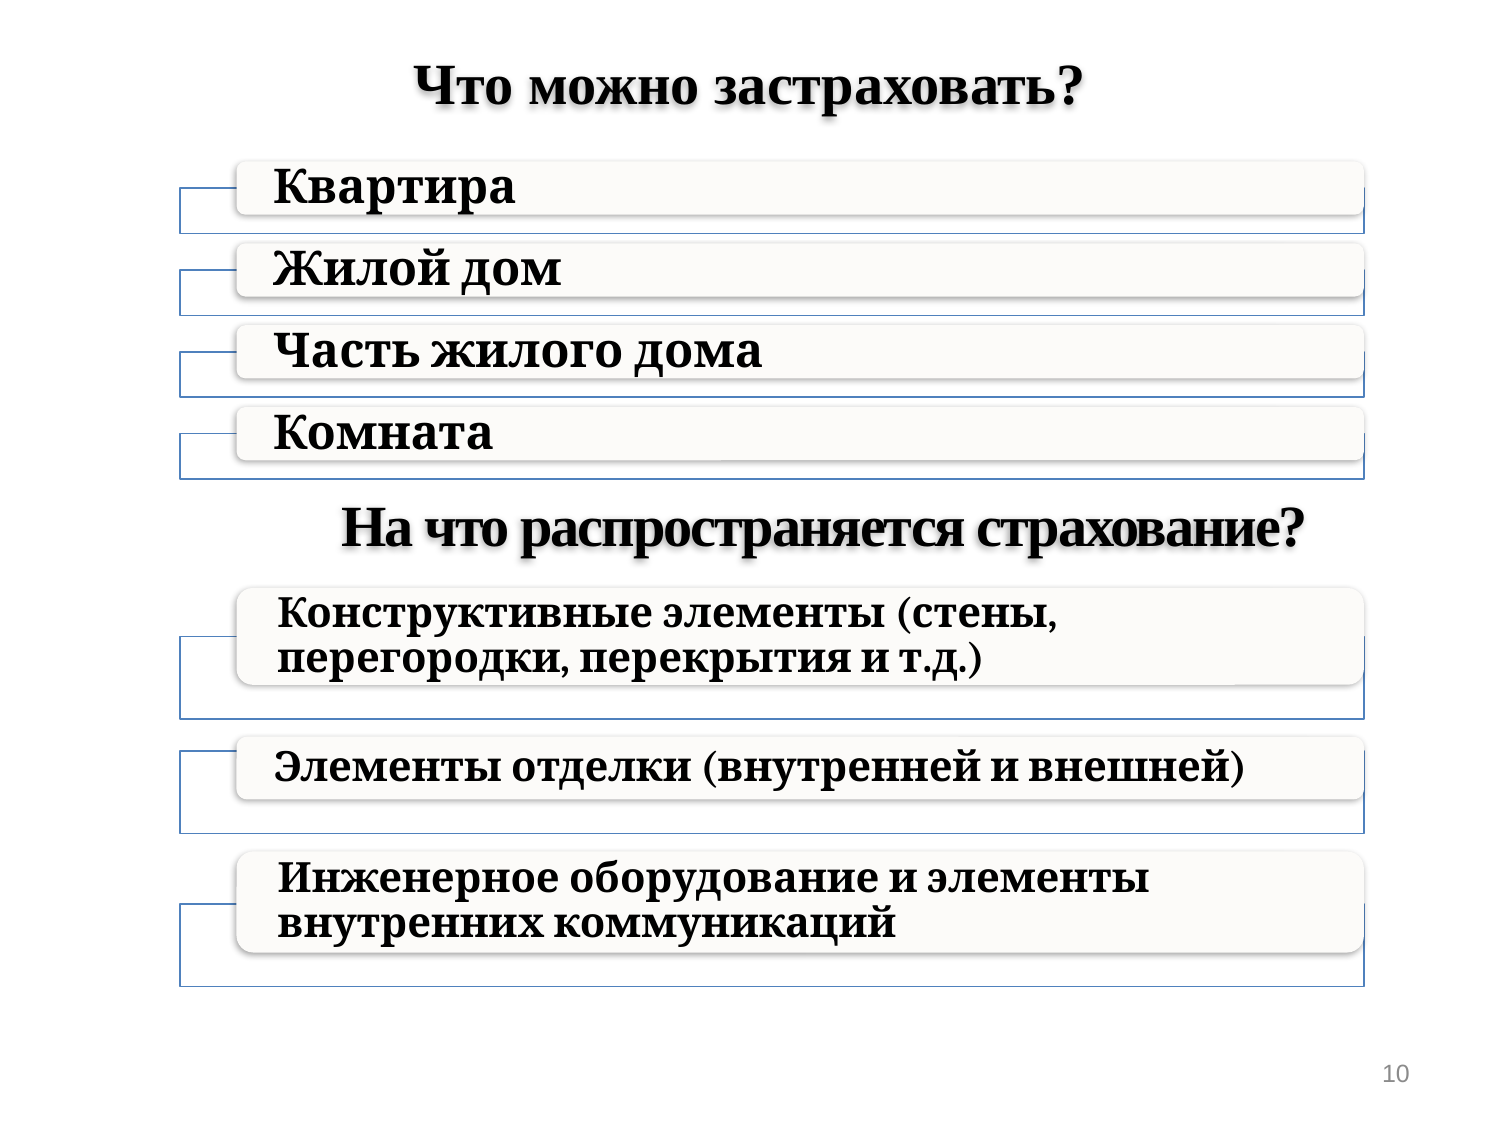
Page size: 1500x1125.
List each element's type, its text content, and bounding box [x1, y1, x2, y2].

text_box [179, 148, 1365, 492]
slide_number 10 [1074, 1042, 1425, 1103]
title Что можно застраховать? [75, 19, 1425, 144]
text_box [179, 585, 1365, 989]
text_box На что распространяется страхование? [149, 482, 1500, 566]
